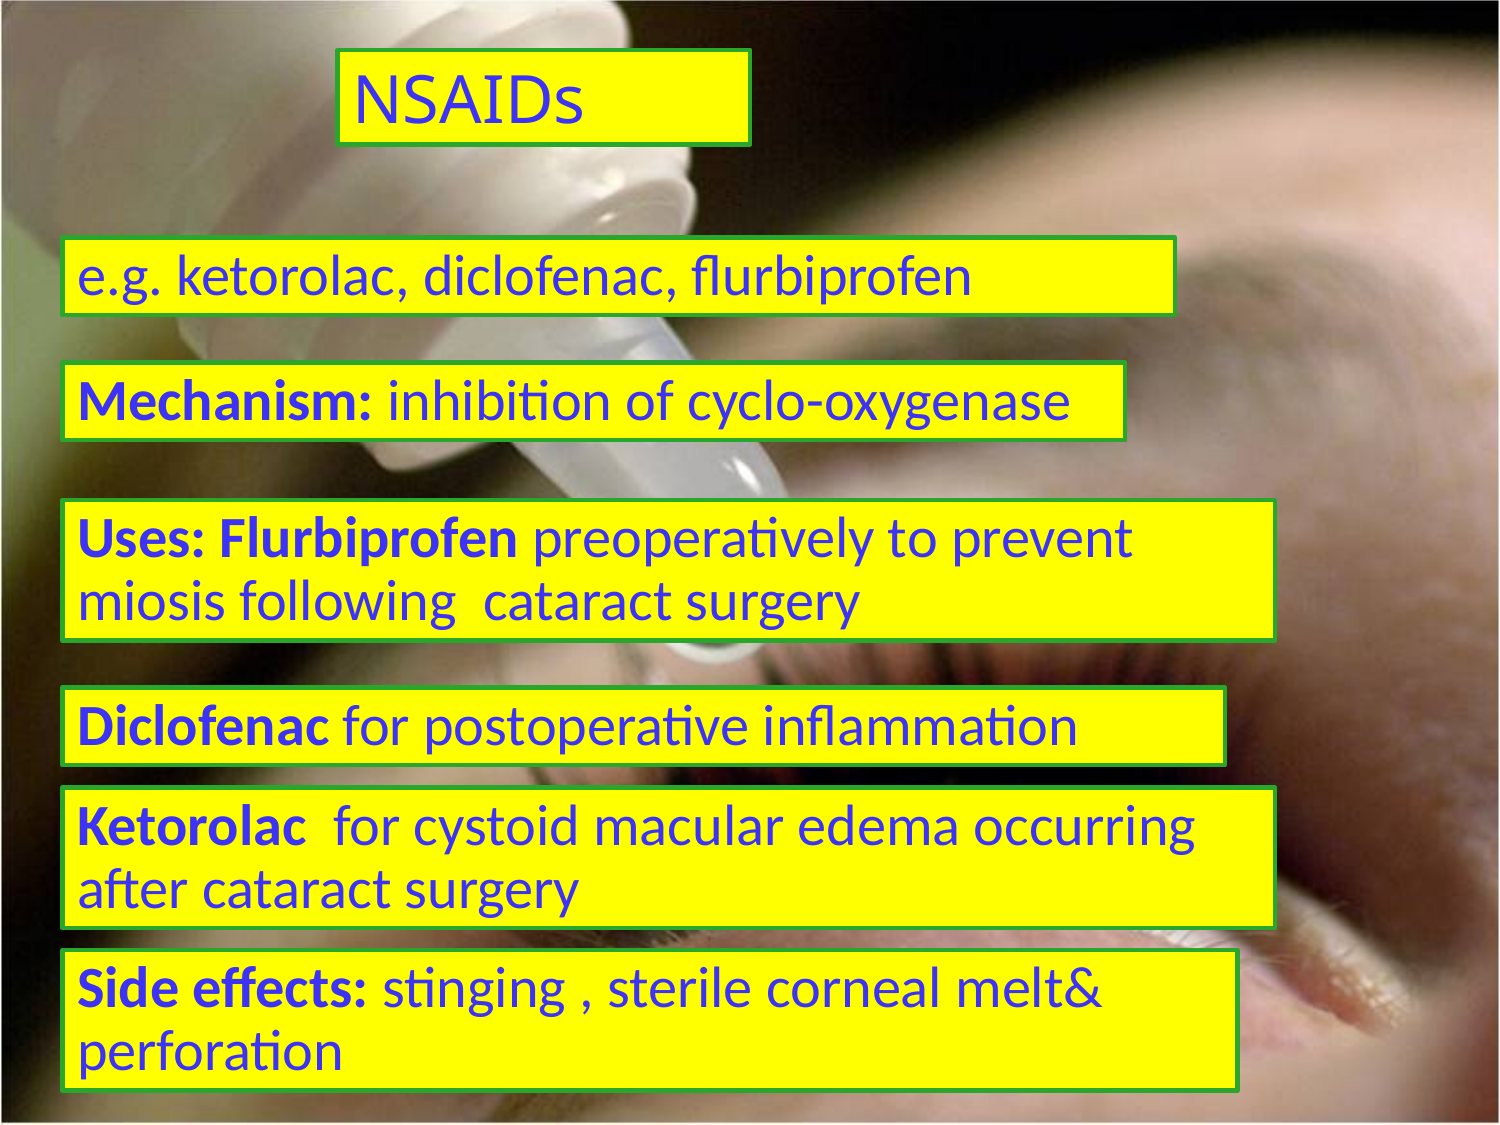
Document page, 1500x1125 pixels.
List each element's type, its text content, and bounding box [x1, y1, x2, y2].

text_box Diclofenac for postoperative inflammation [62, 687, 1225, 766]
text_box NSAIDs [337, 49, 750, 145]
text_box e.g. ketorolac, diclofenac, flurbiprofen [62, 237, 1175, 316]
text_box Mechanism: inhibition of cyclo-oxygenase [62, 362, 1125, 441]
picture [0, 0, 1500, 1125]
text_box Uses: Flurbiprofen preoperatively to prevent miosis following cataract surgery [62, 499, 1275, 641]
text_box Ketorolac for cystoid macular edema occurring after cataract surgery [62, 787, 1275, 929]
text_box Side effects: stinging , sterile corneal melt& perforation [62, 949, 1238, 1091]
